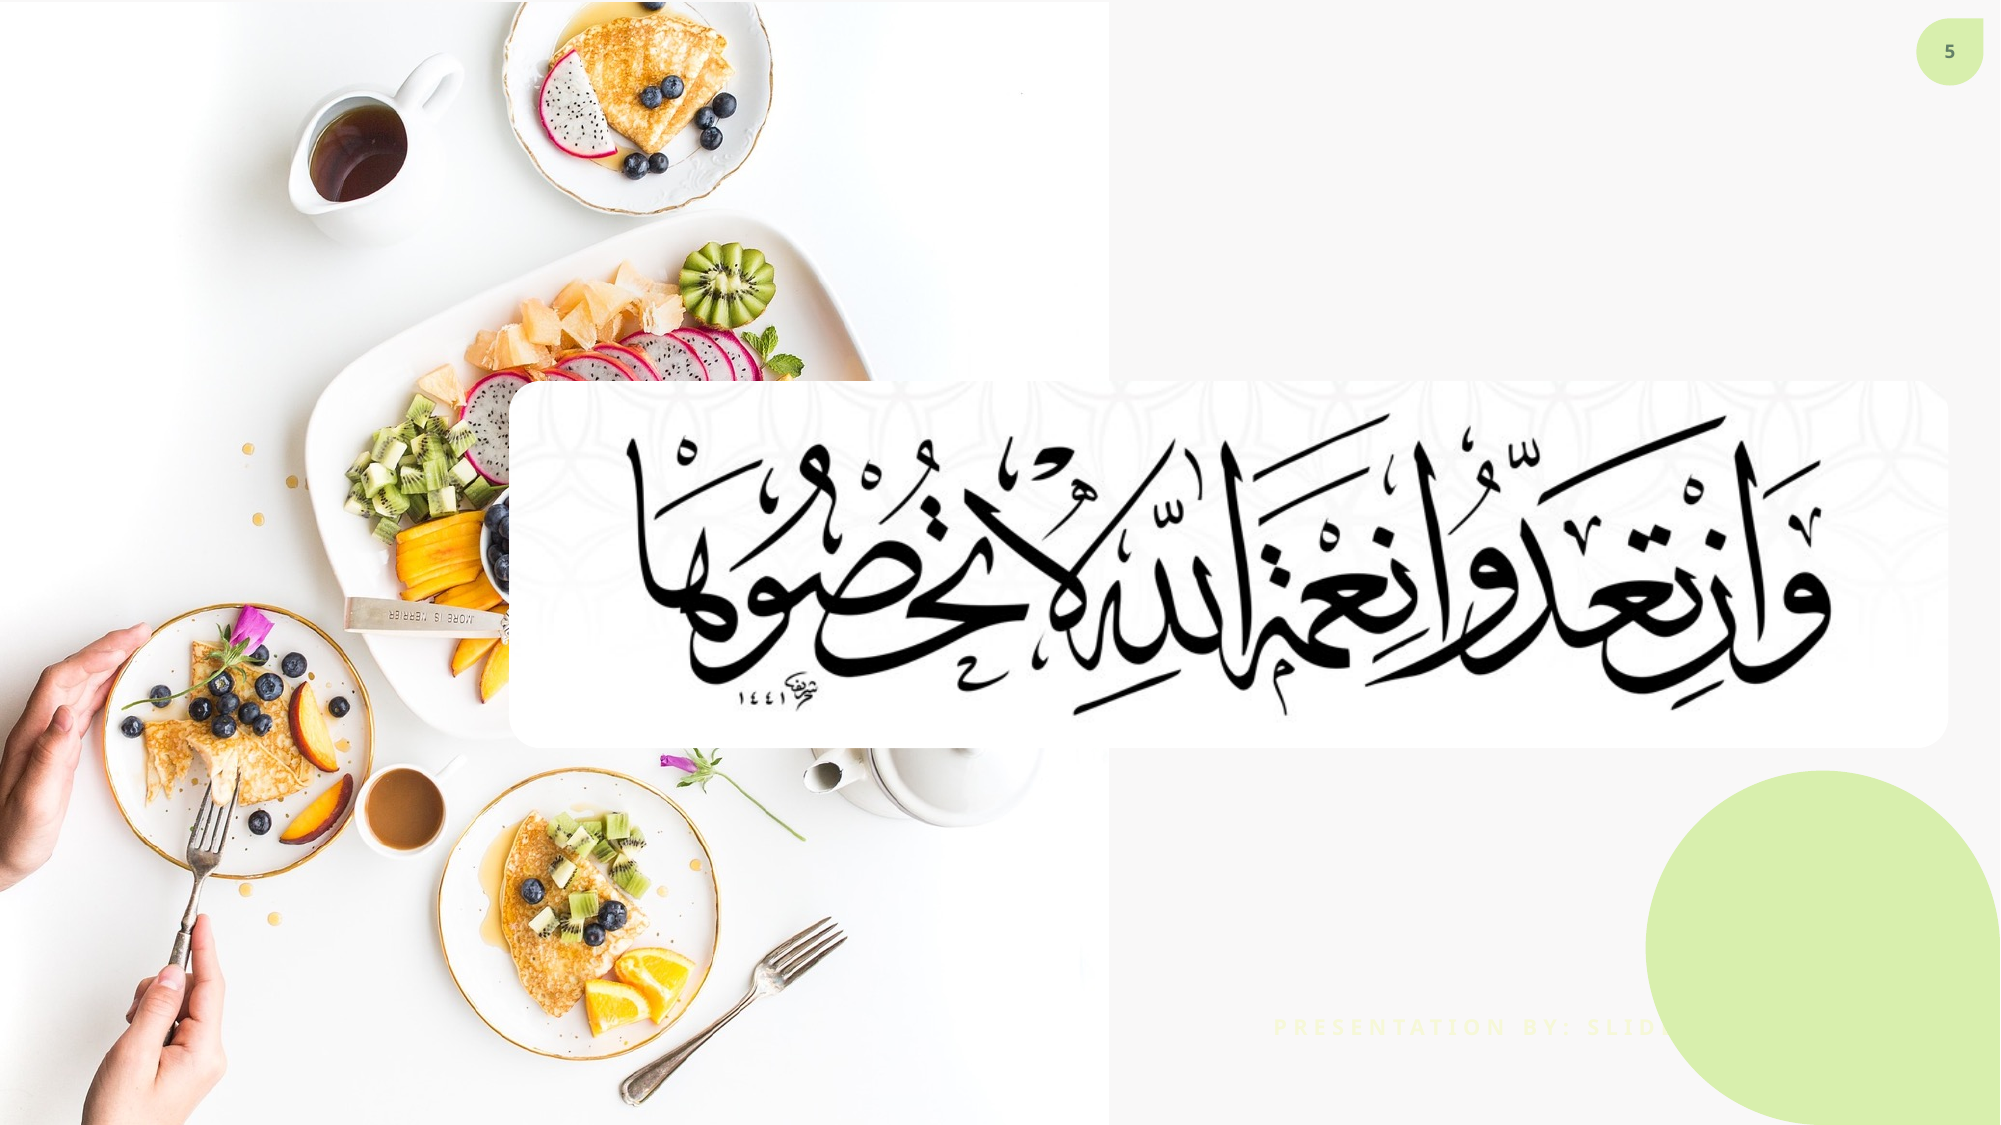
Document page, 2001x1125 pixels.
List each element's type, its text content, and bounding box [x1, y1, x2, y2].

text_box PRESENTATION BY: SLIDECORE [1258, 1006, 1674, 1047]
text_box [1644, 769, 2000, 1125]
picture [0, 2, 1949, 1125]
